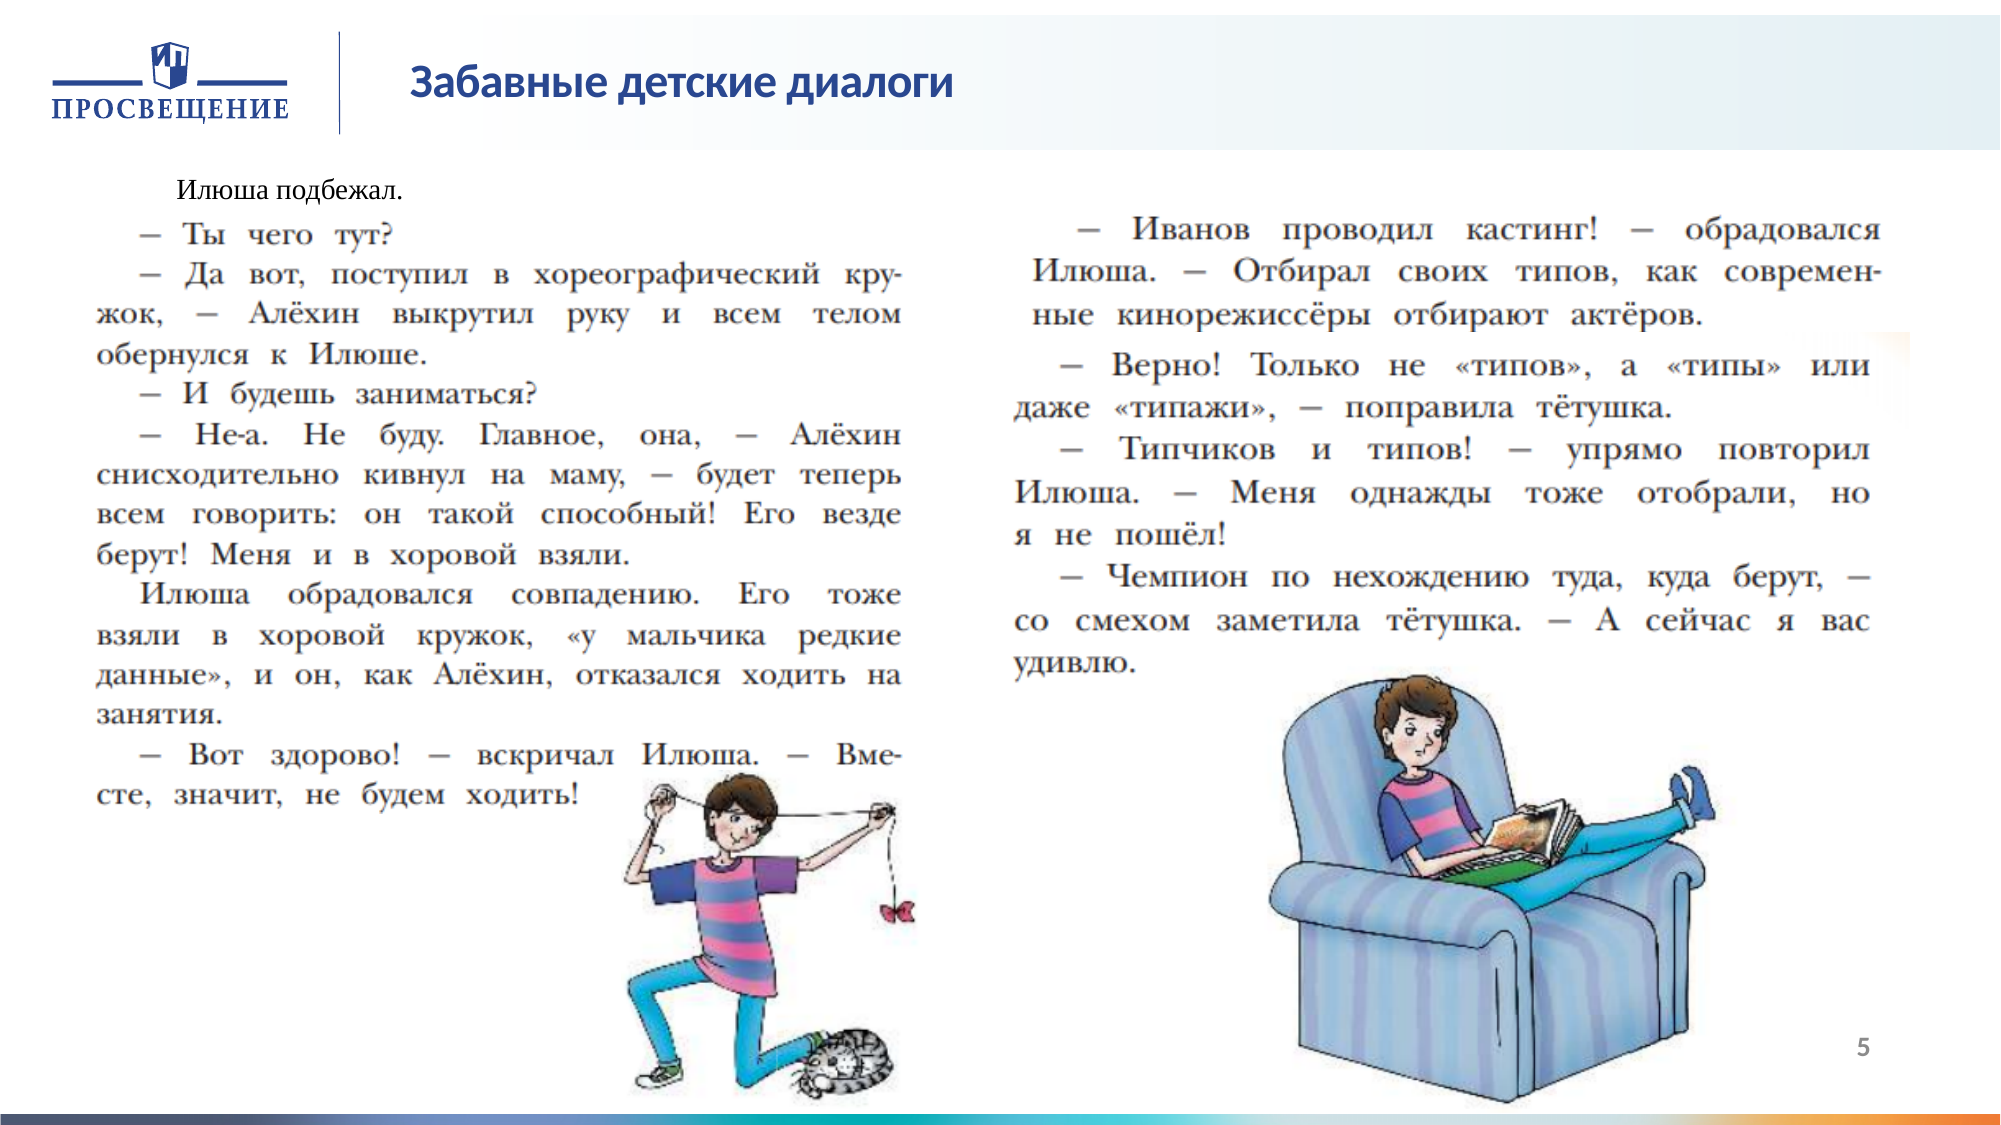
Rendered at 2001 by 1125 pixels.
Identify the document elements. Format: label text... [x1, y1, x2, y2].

picture [972, 210, 1910, 1113]
title Забавные детские диалоги [394, 15, 1863, 148]
text_box Илюша подбежал. [79, 163, 501, 210]
picture [78, 210, 924, 1113]
picture [2, 1114, 2001, 1125]
